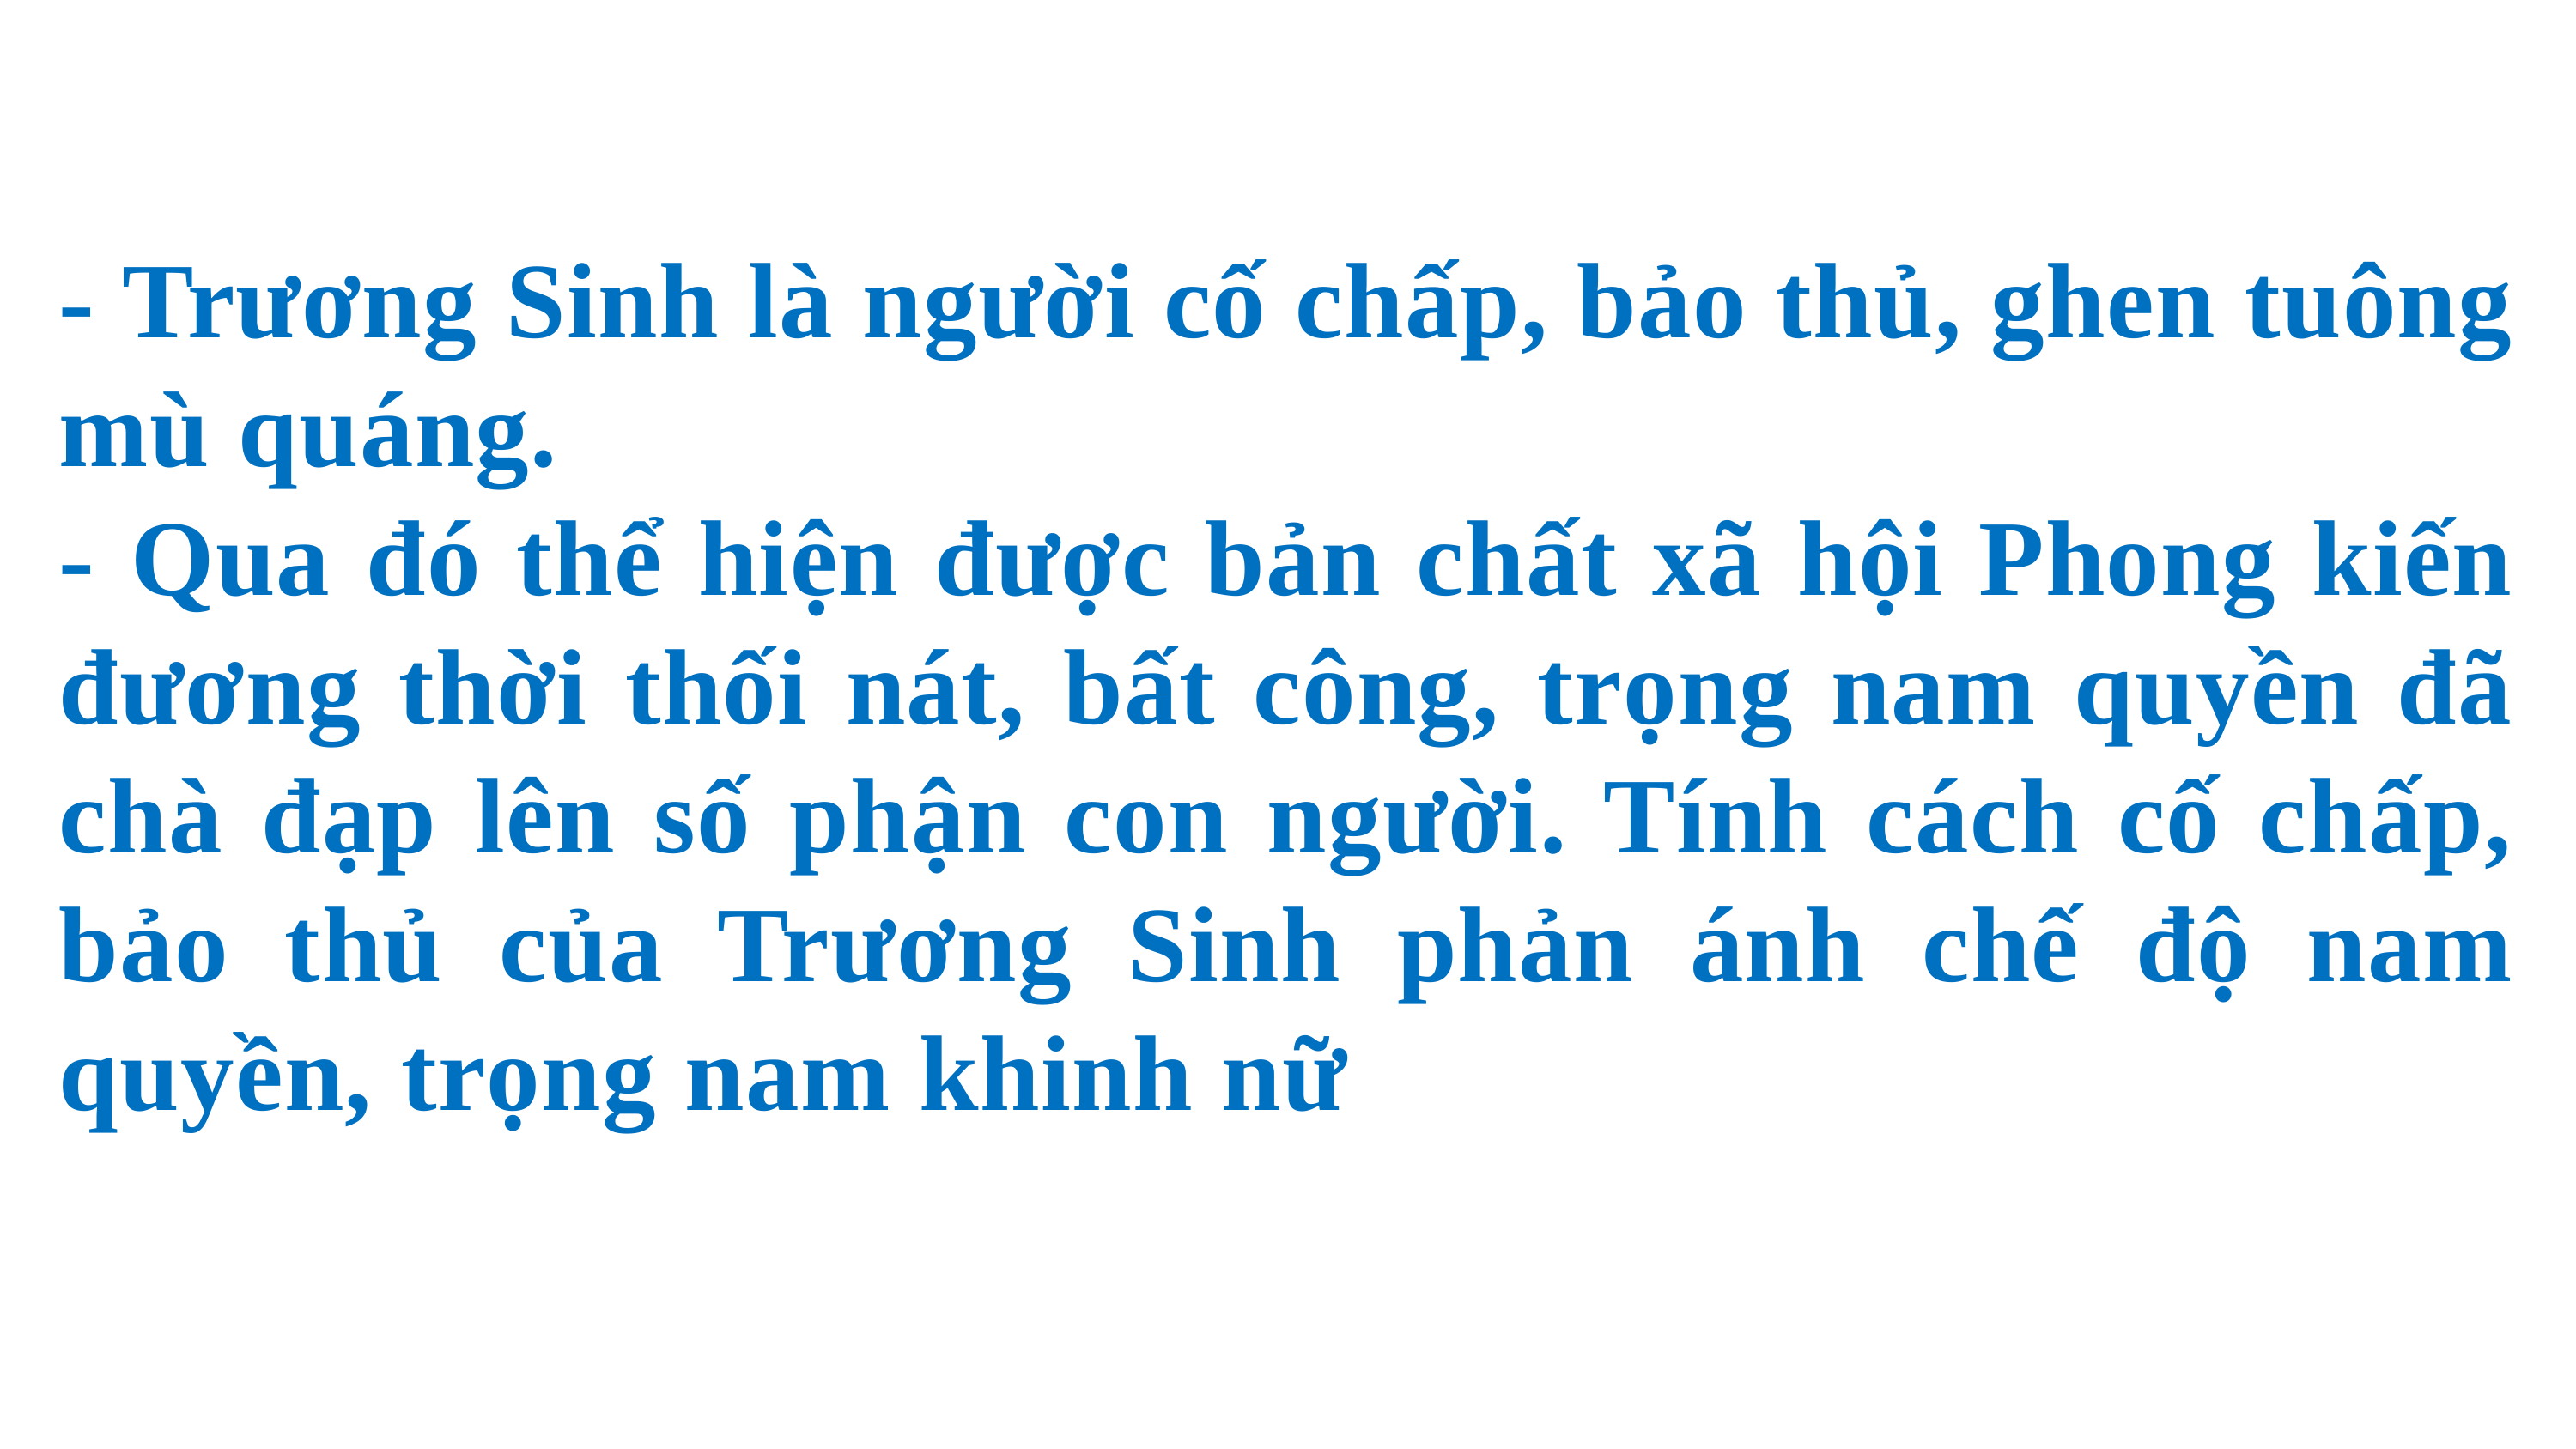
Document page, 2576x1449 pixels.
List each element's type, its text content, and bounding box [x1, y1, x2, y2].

text_box - Trương Sinh là người cố chấp, bảo thủ, ghen tuông mù quáng. - Qua đó thể hiện được bản chất xã hội Phong kiến đương thời thối nát, bất công, trọng nam quyền đã chà đạp lên số phận con người. Tính cách cố chấp, bảo thủ của Trương Sinh phản ánh chế độ nam quyền, trọng nam khinh nữ [58, 101, 2518, 1132]
